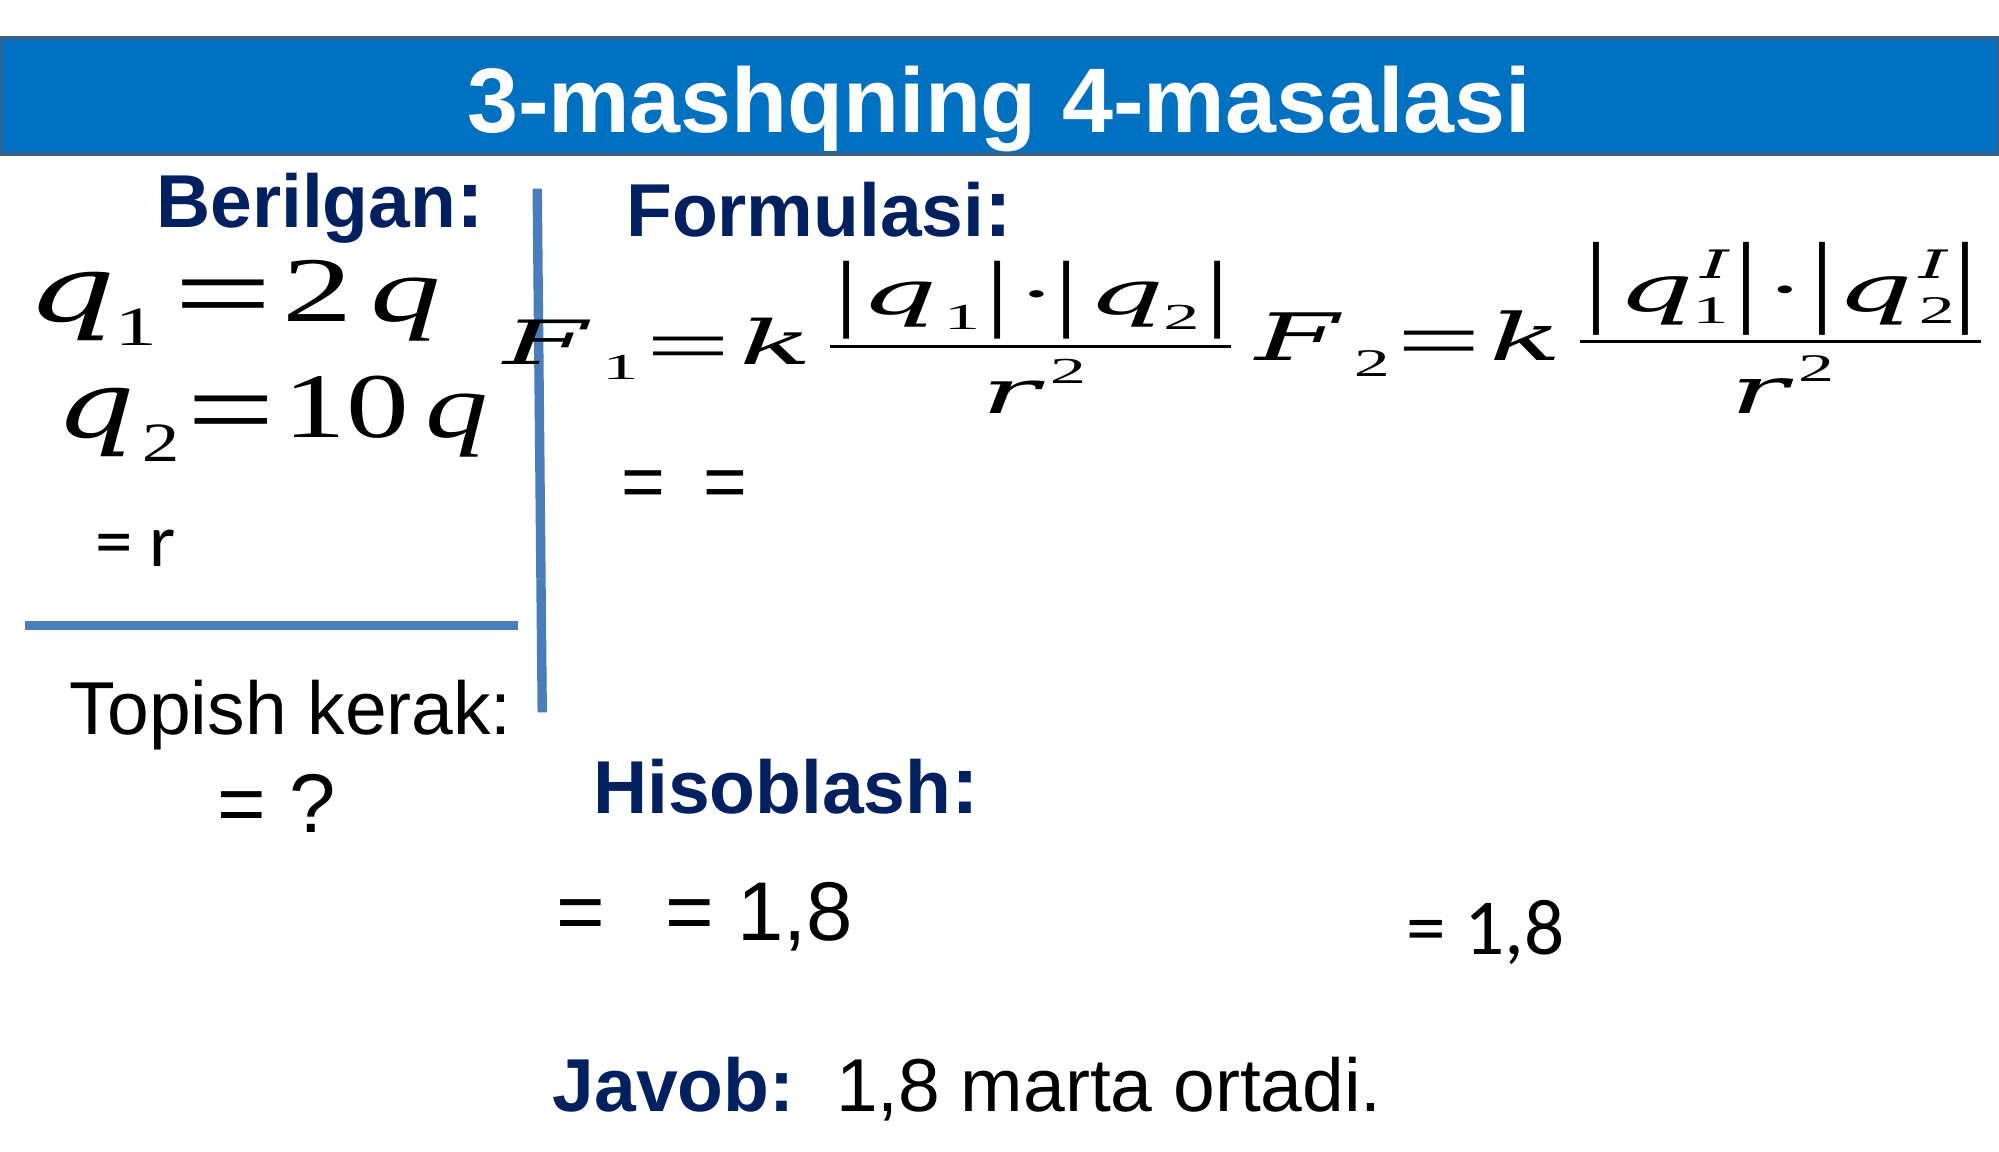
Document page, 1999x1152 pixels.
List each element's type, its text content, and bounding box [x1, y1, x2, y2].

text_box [536, 188, 543, 713]
text_box Berilgan: [141, 137, 500, 252]
text_box Formulasi: [611, 145, 1028, 261]
text_box Javob: 1,8 marta ortadi. [537, 1028, 1397, 1134]
text_box 3-mashqning 4-masalasi [0, 36, 1999, 156]
text_box Hisoblash: [578, 722, 995, 838]
